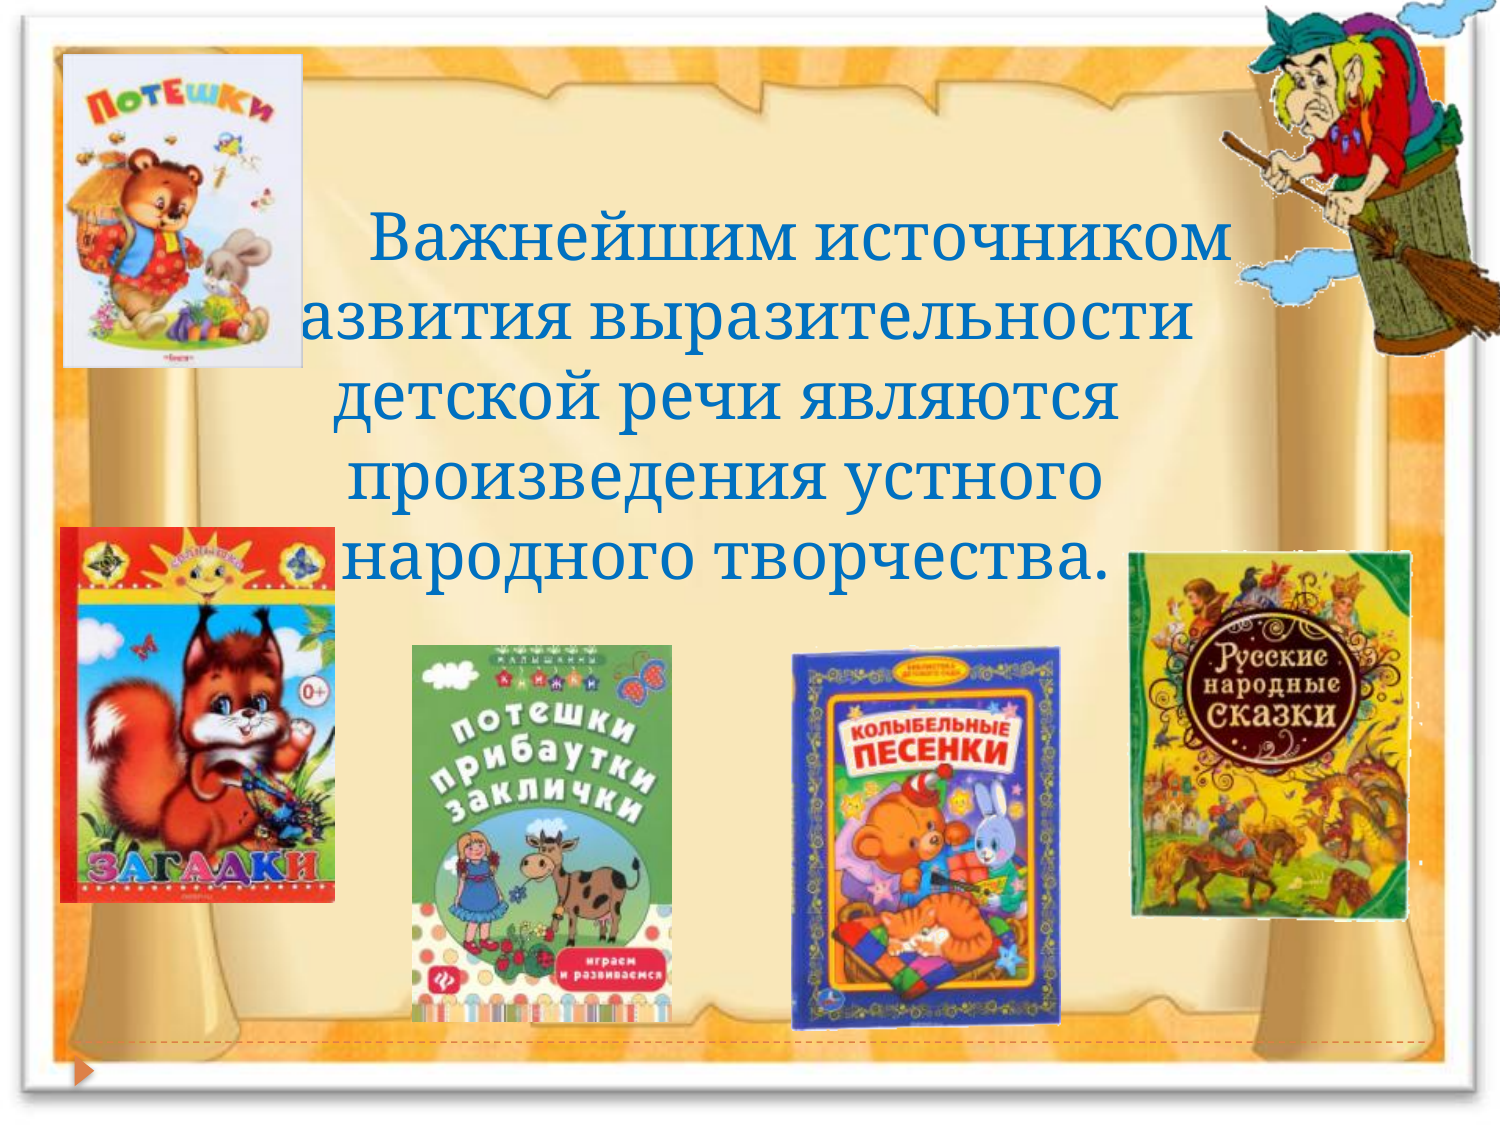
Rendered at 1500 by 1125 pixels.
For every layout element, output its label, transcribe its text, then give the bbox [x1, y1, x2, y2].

text_box Важнейшим источником развития выразительности детской речи являются произведения устного народного творчества. [182, 185, 1270, 681]
picture [0, 0, 1500, 1125]
